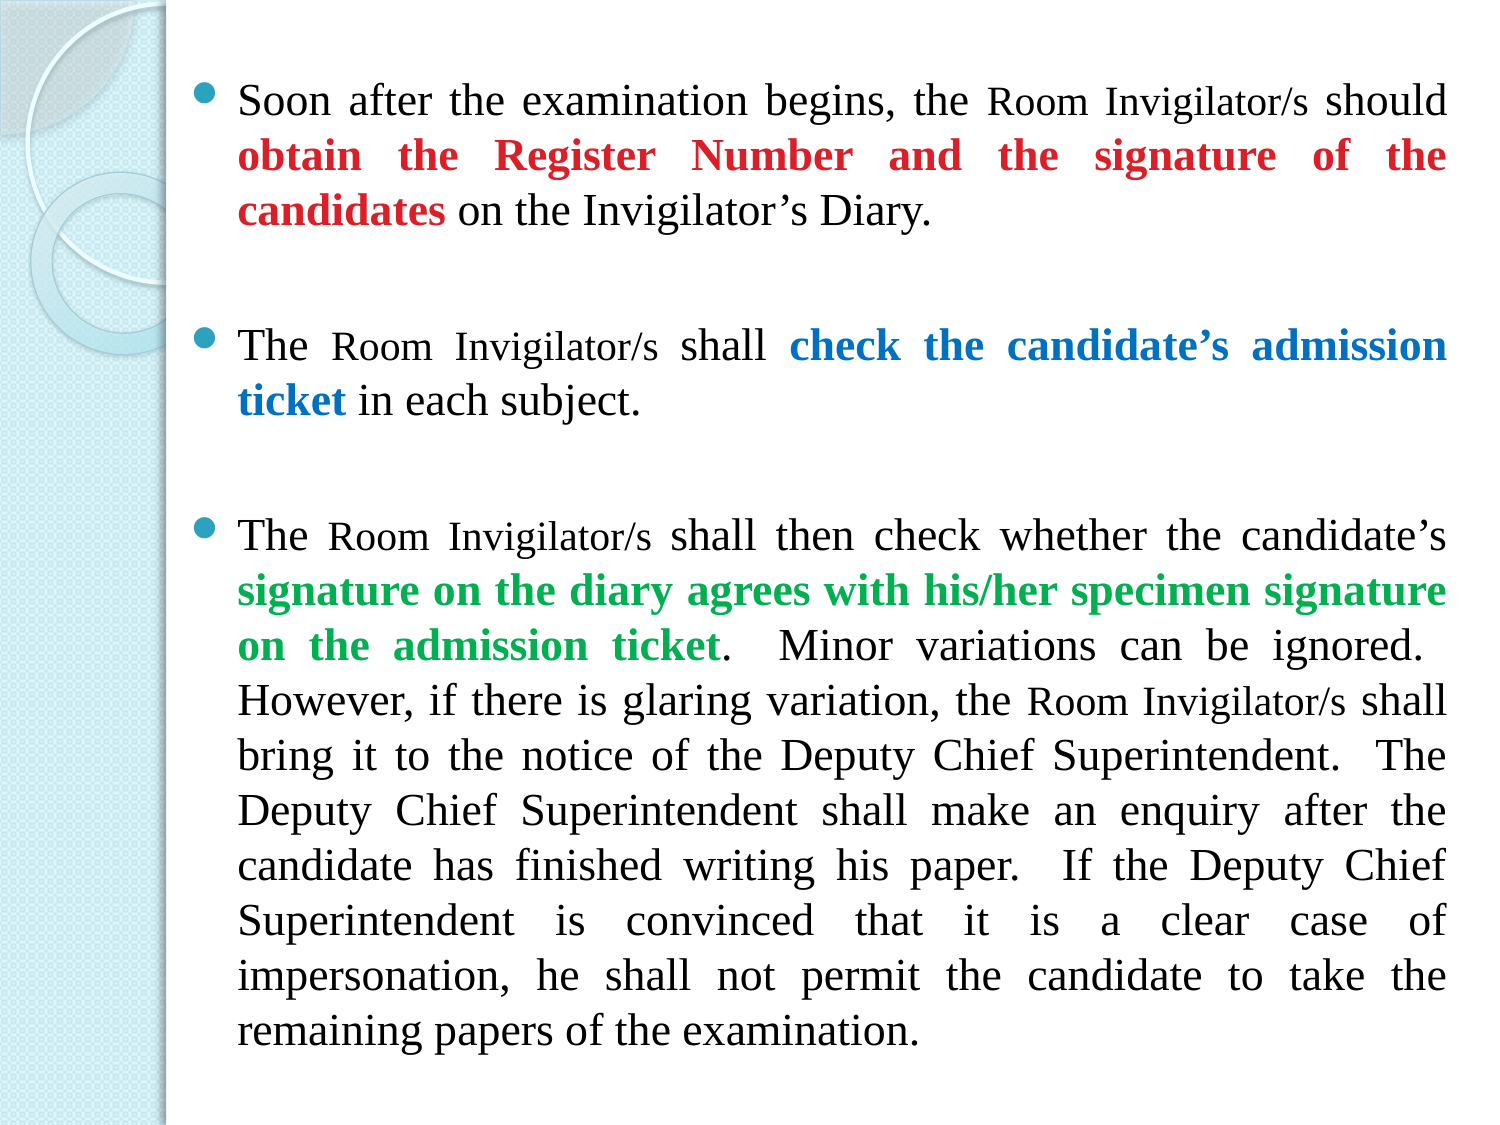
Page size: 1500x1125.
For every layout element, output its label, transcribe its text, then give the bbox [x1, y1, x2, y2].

list Soon after the examination begins, the Room Invigilator/s should obtain the Register Number and the signature of the candidates on the Invigilator’s Diary. The Room Invigilator/s shall check the candidate’s admission ticket in each subject. The Room Invigilator/s shall then check whether the candidate’s signature on the diary agrees with his/her specimen signature on the admission ticket. Minor variations can be ignored. However, if there is glaring variation, the Room Invigilator/s shall bring it to the notice of the Deputy Chief Superintendent. The Deputy Chief Superintendent shall make an enquiry after the candidate has finished writing his paper. If the Deputy Chief Superintendent is convinced that it is a clear case of impersonation, he shall not permit the candidate to take the remaining papers of the examination. [162, 62, 1463, 1063]
